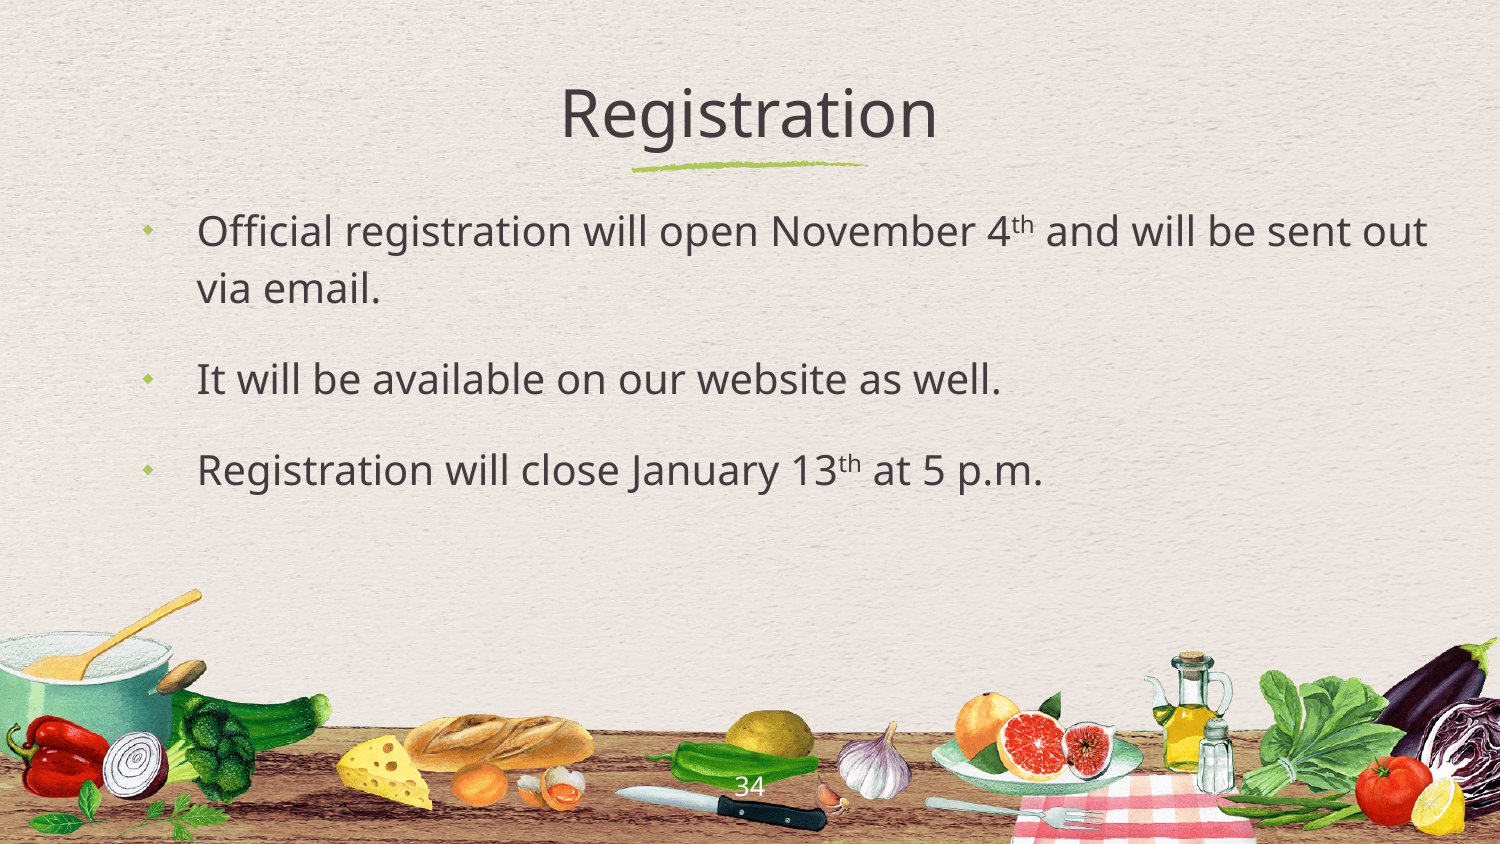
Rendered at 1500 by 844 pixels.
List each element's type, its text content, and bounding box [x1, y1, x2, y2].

title Registration [177, 87, 1323, 153]
picture [0, 0, 1500, 844]
slide_number 34 [705, 732, 795, 844]
list Official registration will open November 4th and will be sent out via email. It will be available on our website as well. Registration will close January 13th at 5 p.m. [140, 197, 1489, 690]
